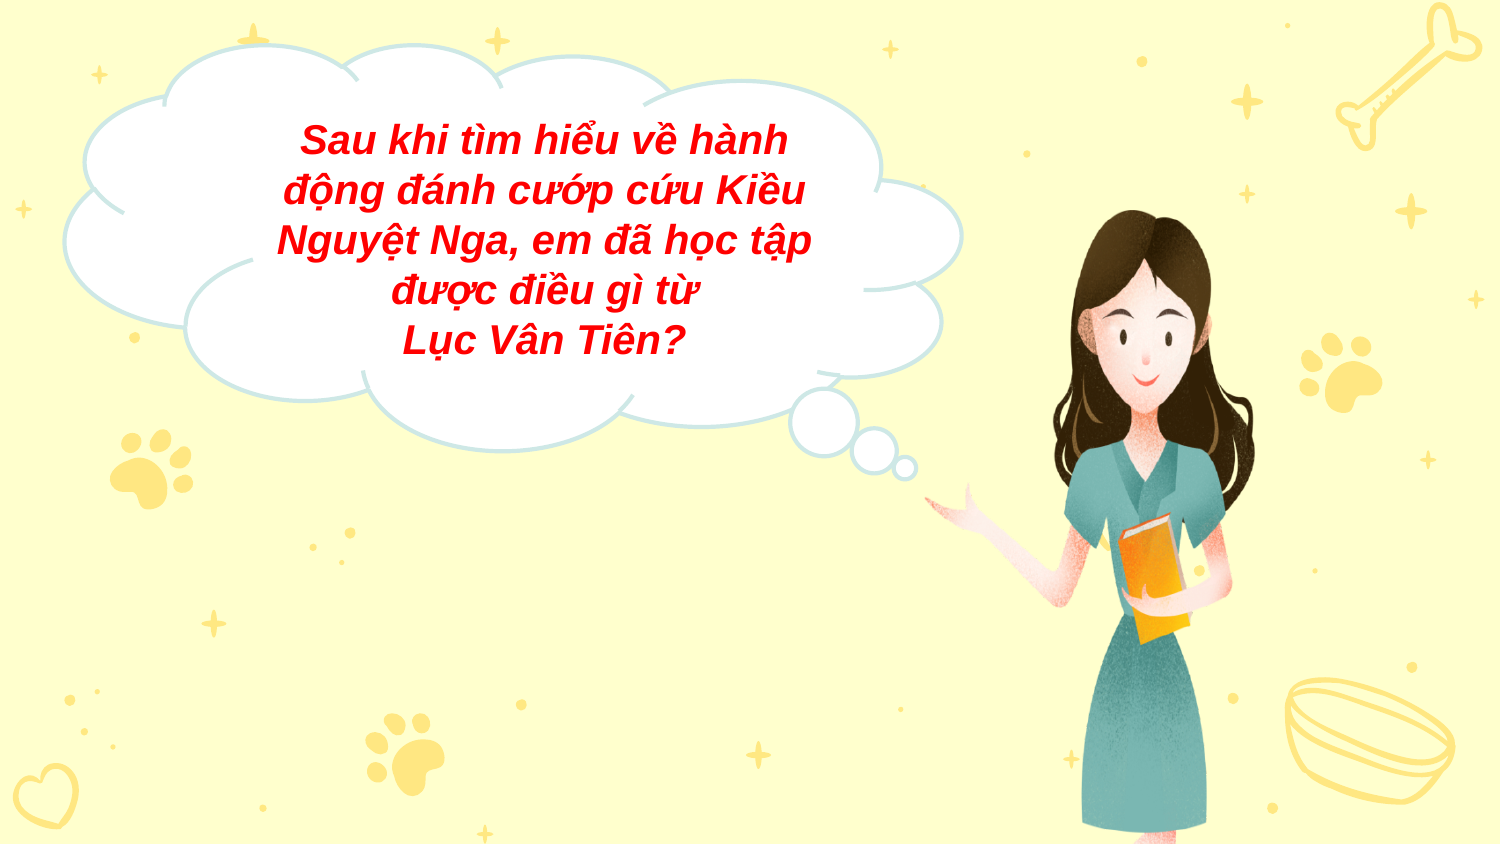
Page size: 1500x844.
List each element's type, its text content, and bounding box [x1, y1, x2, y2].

text_box Sau khi tìm hiểu về hành động đánh cướp cứu Kiều Nguyệt Nga, em đã học tập được điều gì từ Lục Vân Tiên? [62, 43, 953, 473]
picture [867, 210, 1345, 844]
